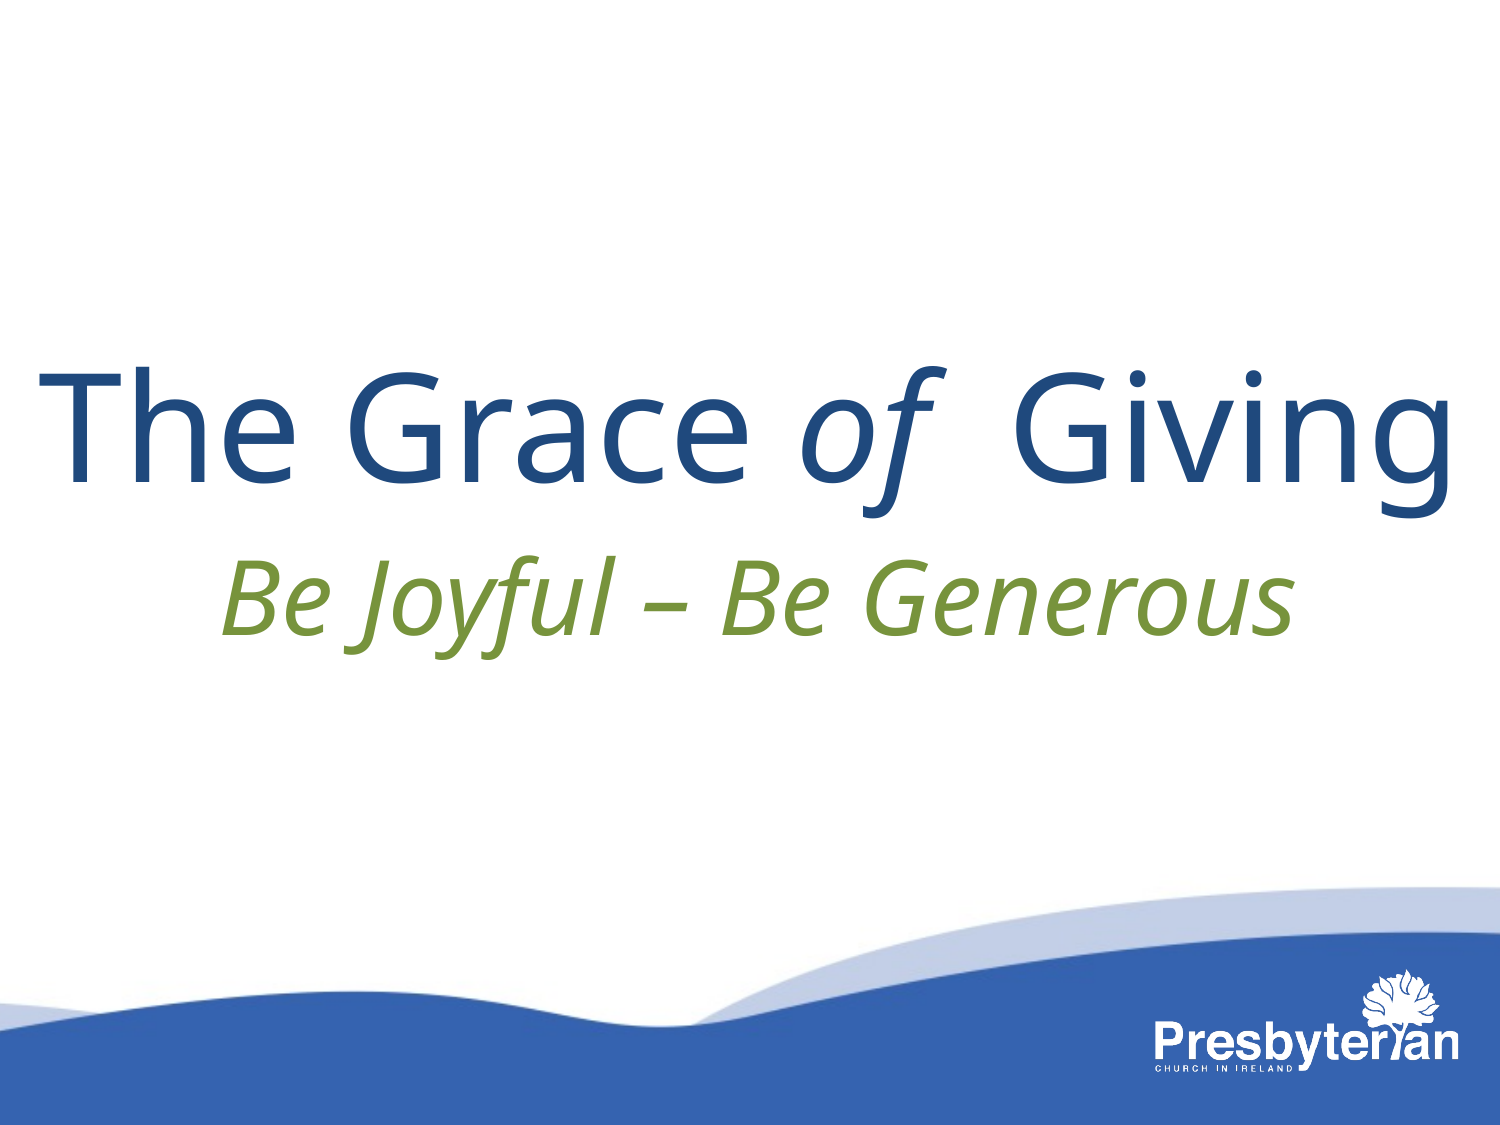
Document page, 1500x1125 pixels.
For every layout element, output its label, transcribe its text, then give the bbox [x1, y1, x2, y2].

text_box The Grace of Giving [0, 322, 1500, 608]
text_box Be Joyful – Be Generous [139, 524, 1378, 864]
picture [0, 874, 1500, 1125]
